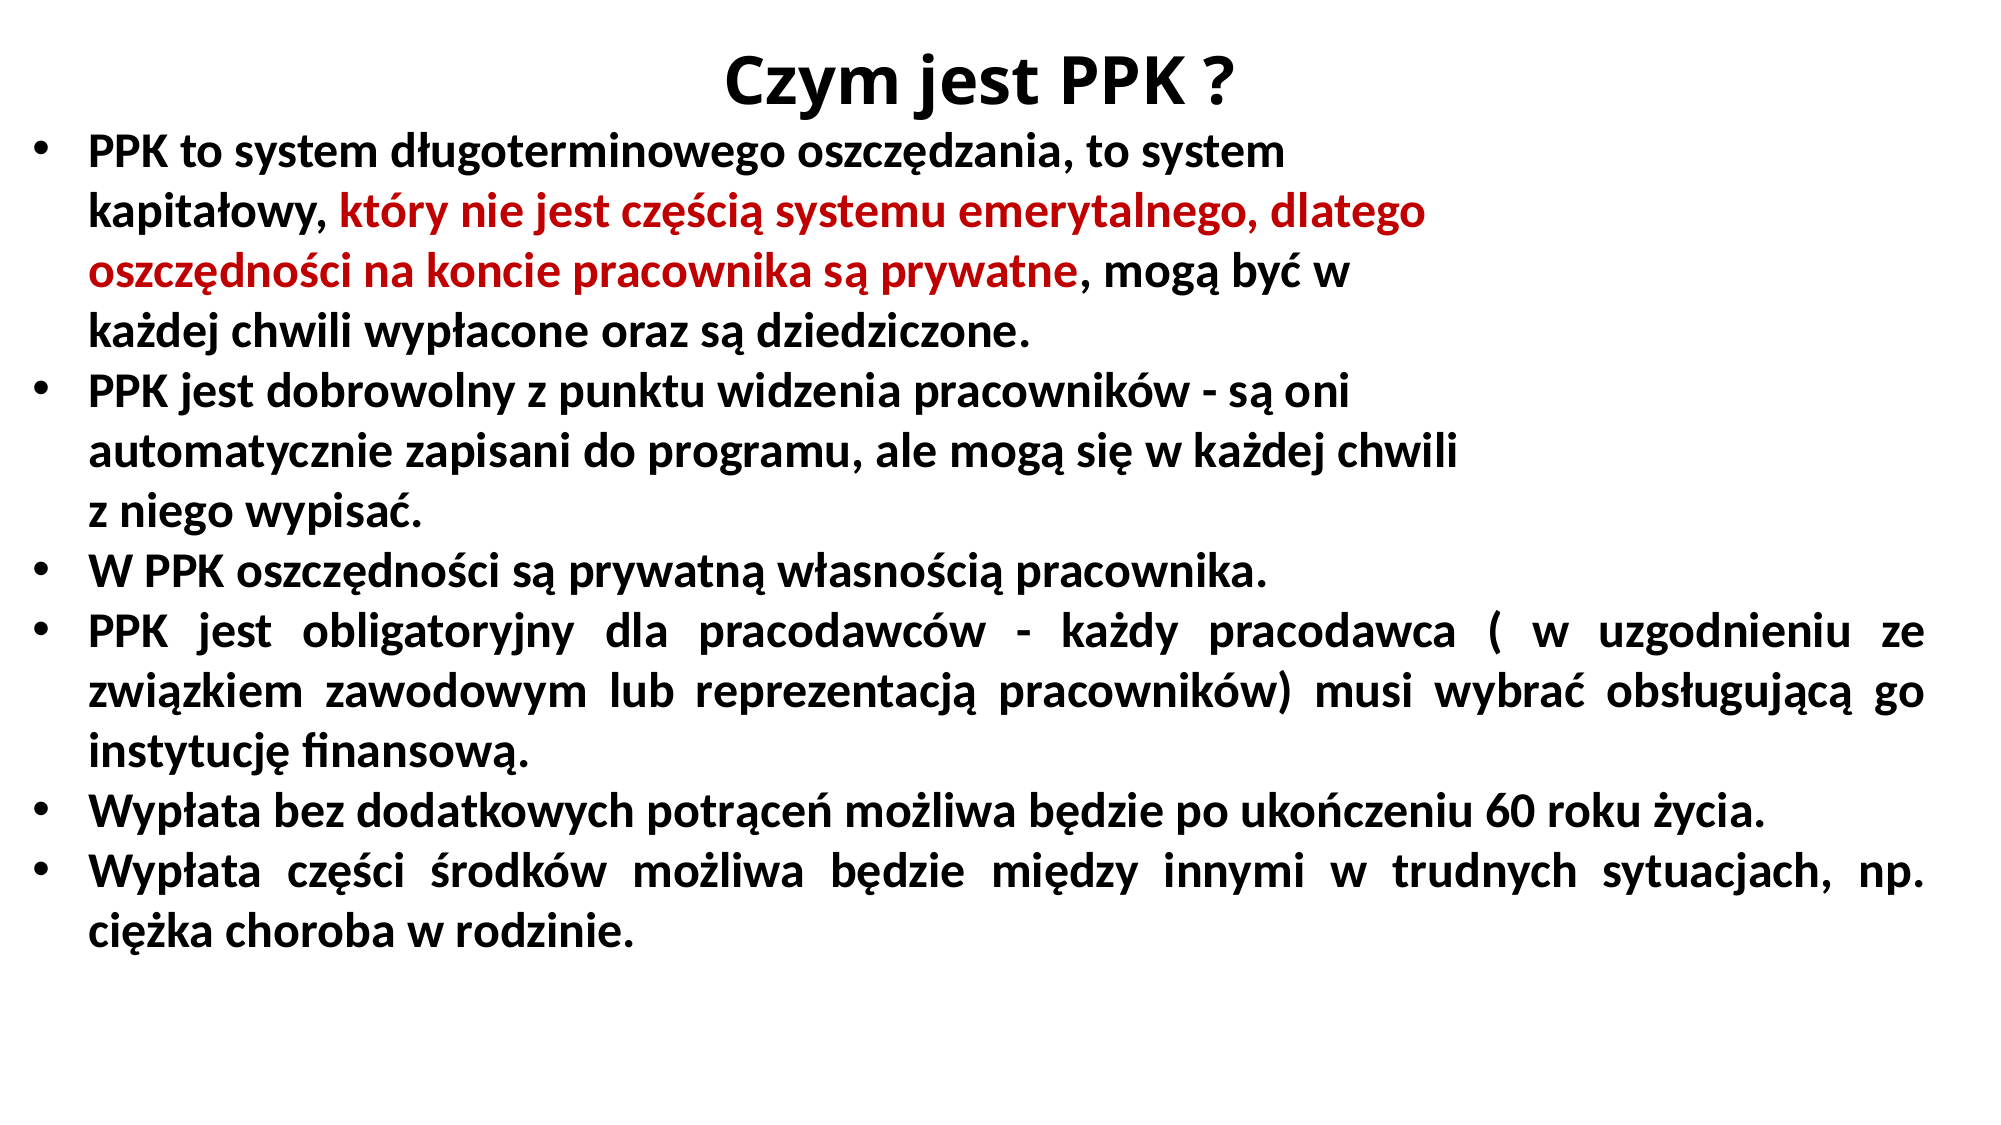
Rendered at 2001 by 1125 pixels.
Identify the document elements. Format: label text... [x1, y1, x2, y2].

text_box Czym jest PPK ? PPK to system długoterminowego oszczędzania, to system kapitałowy, który nie jest częścią systemu emerytalnego, dlatego oszczędności na koncie pracownika są prywatne, mogą być w każdej chwili wypłacone oraz są dziedziczone. PPK jest dobrowolny z punktu widzenia pracowników - są oni automatycznie zapisani do programu, ale mogą się w każdej chwili z niego wypisać. W PPK oszczędności są prywatną własnością pracownika. PPK jest obligatoryjny dla pracodawców - każdy pracodawca ( w uzgodnieniu ze związkiem zawodowym lub reprezentacją pracowników) musi wybrać obsługującą go instytucję finansową. Wypłata bez dodatkowych potrąceń możliwa będzie po ukończeniu 60 roku życia. Wypłata części środków możliwa będzie między innymi w trudnych sytuacjach, np. ciężka choroba w rodzinie. [17, 30, 1942, 1090]
